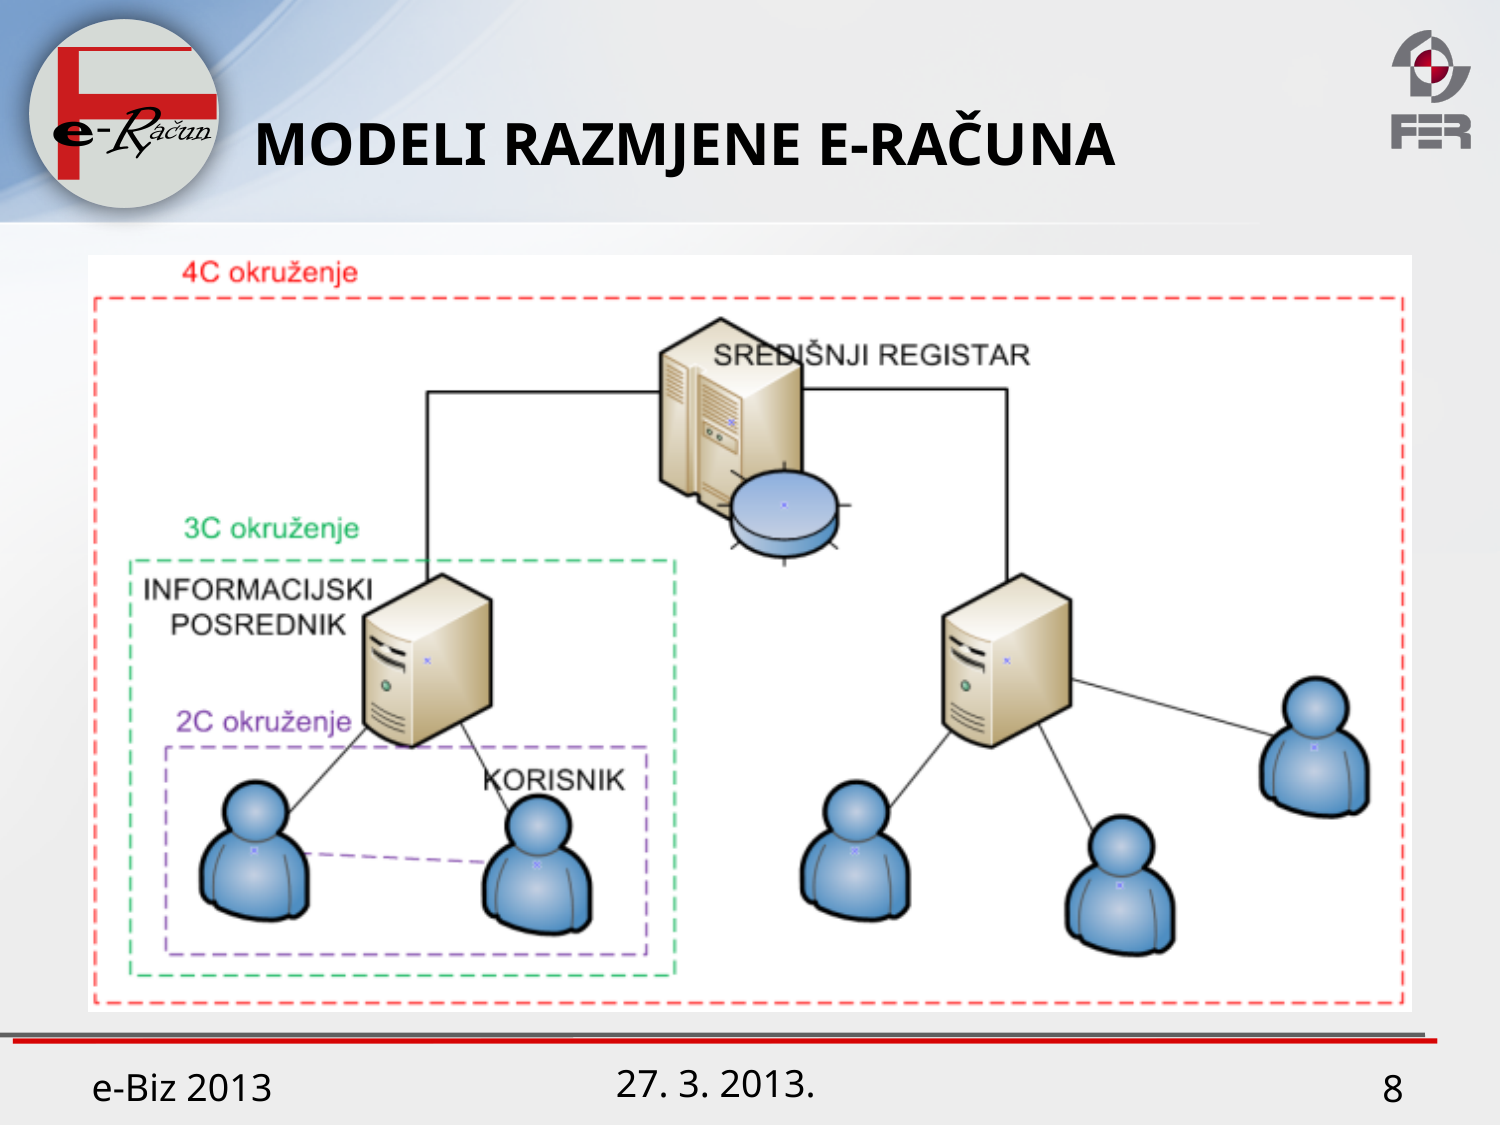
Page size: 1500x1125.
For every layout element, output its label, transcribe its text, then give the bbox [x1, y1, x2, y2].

text_box 8 [1068, 1057, 1419, 1125]
text_box MODELI RAZMJENE E-RAČUNA [206, 58, 1164, 185]
picture [0, 0, 1500, 1125]
